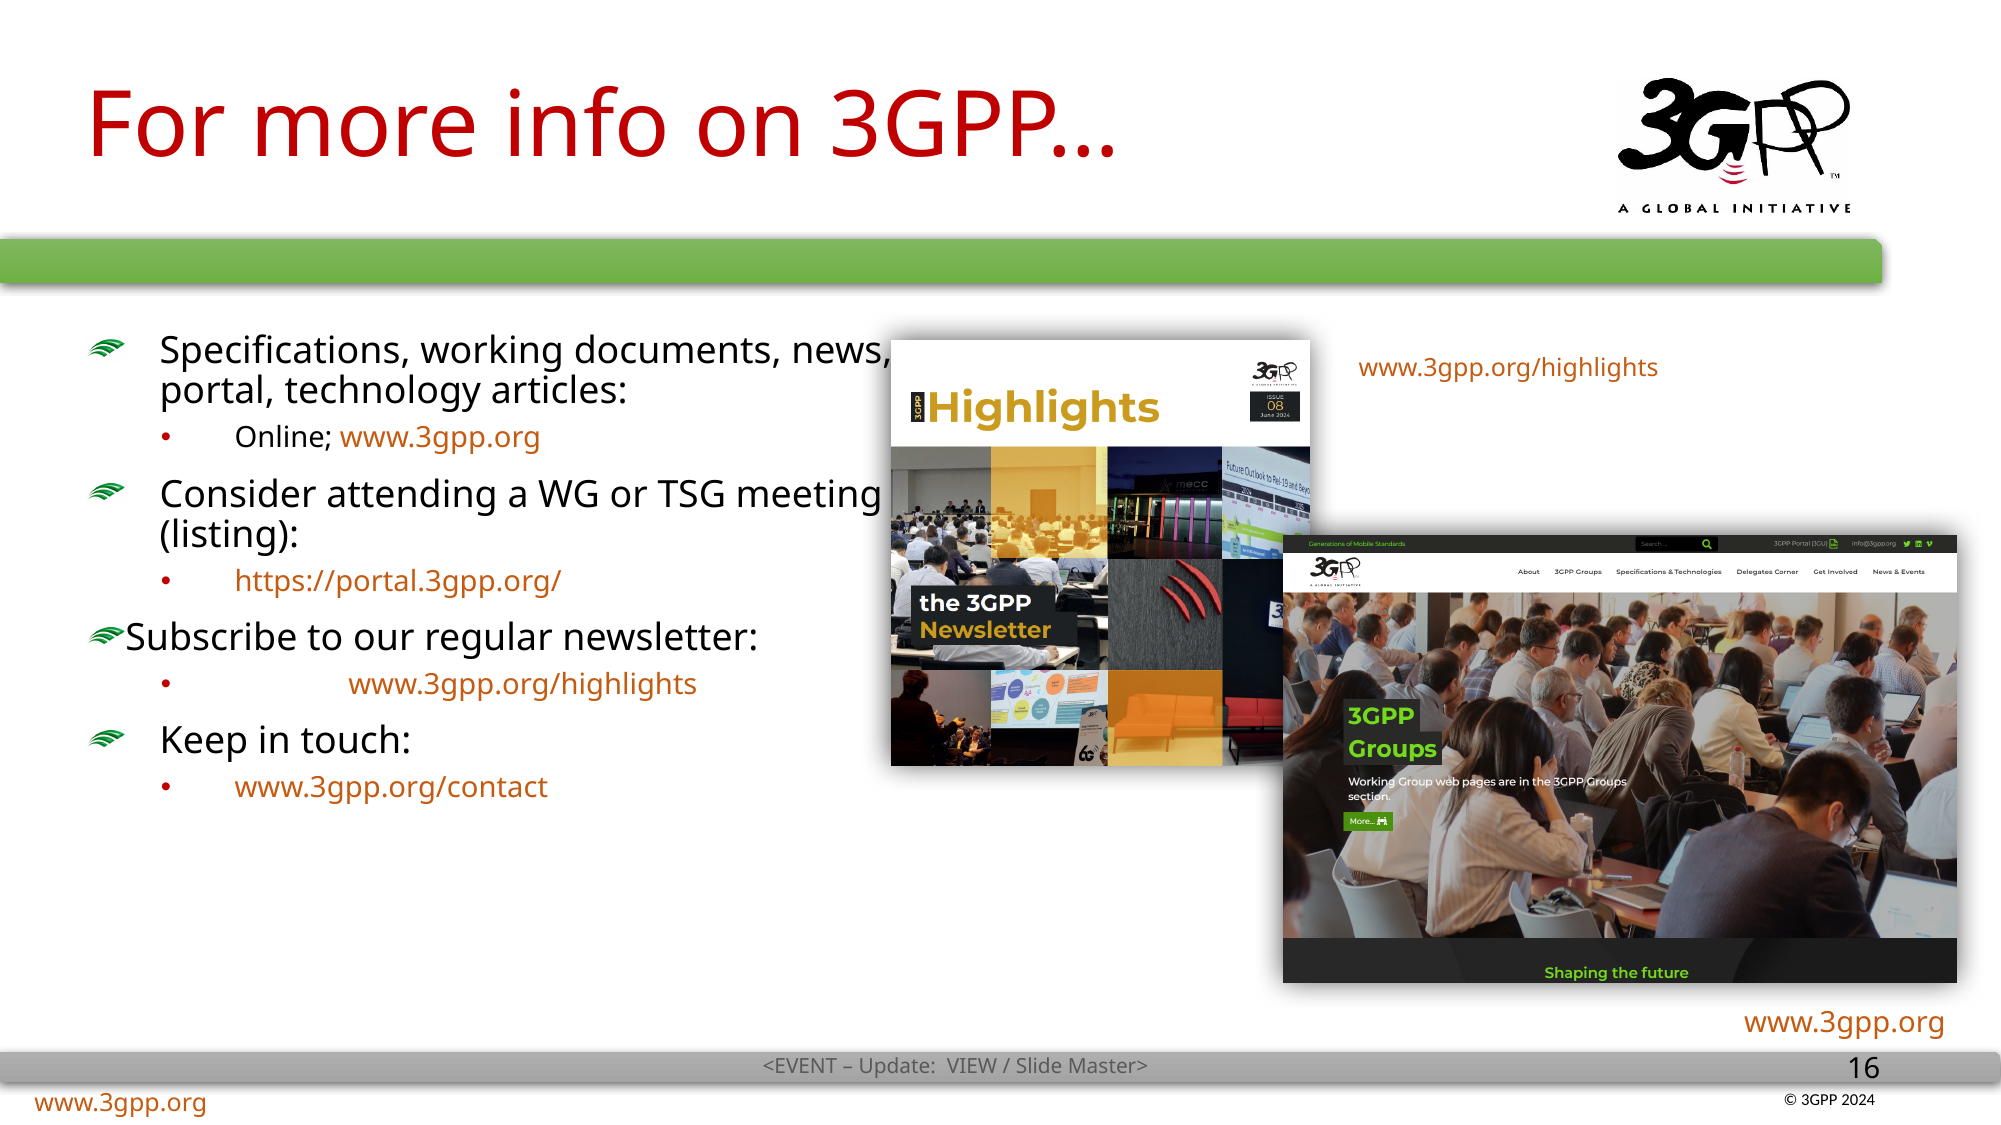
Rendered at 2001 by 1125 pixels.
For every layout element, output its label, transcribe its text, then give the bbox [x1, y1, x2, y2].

picture [85, 726, 126, 753]
picture [85, 479, 126, 506]
list Specifications, working documents, news, portal, technology articles: Online; www.3gpp.org Consider attending a WG or TSG meeting (listing): https://portal.3gpp.org/ Subscribe to our regular newsletter: www.3gpp.org/highlights Keep in touch: www.3gpp.org/contact [70, 323, 917, 1034]
text_box www.3gpp.org [1685, 996, 2000, 1046]
picture [890, 340, 1957, 983]
title For more info on 3GPP… [70, 18, 1796, 236]
text_box www.3gpp.org/highlights [1343, 344, 1681, 390]
picture [85, 335, 126, 363]
picture [1796, 78, 1850, 213]
text_box www.3gpp.org [19, 1079, 223, 1125]
picture [85, 623, 126, 650]
